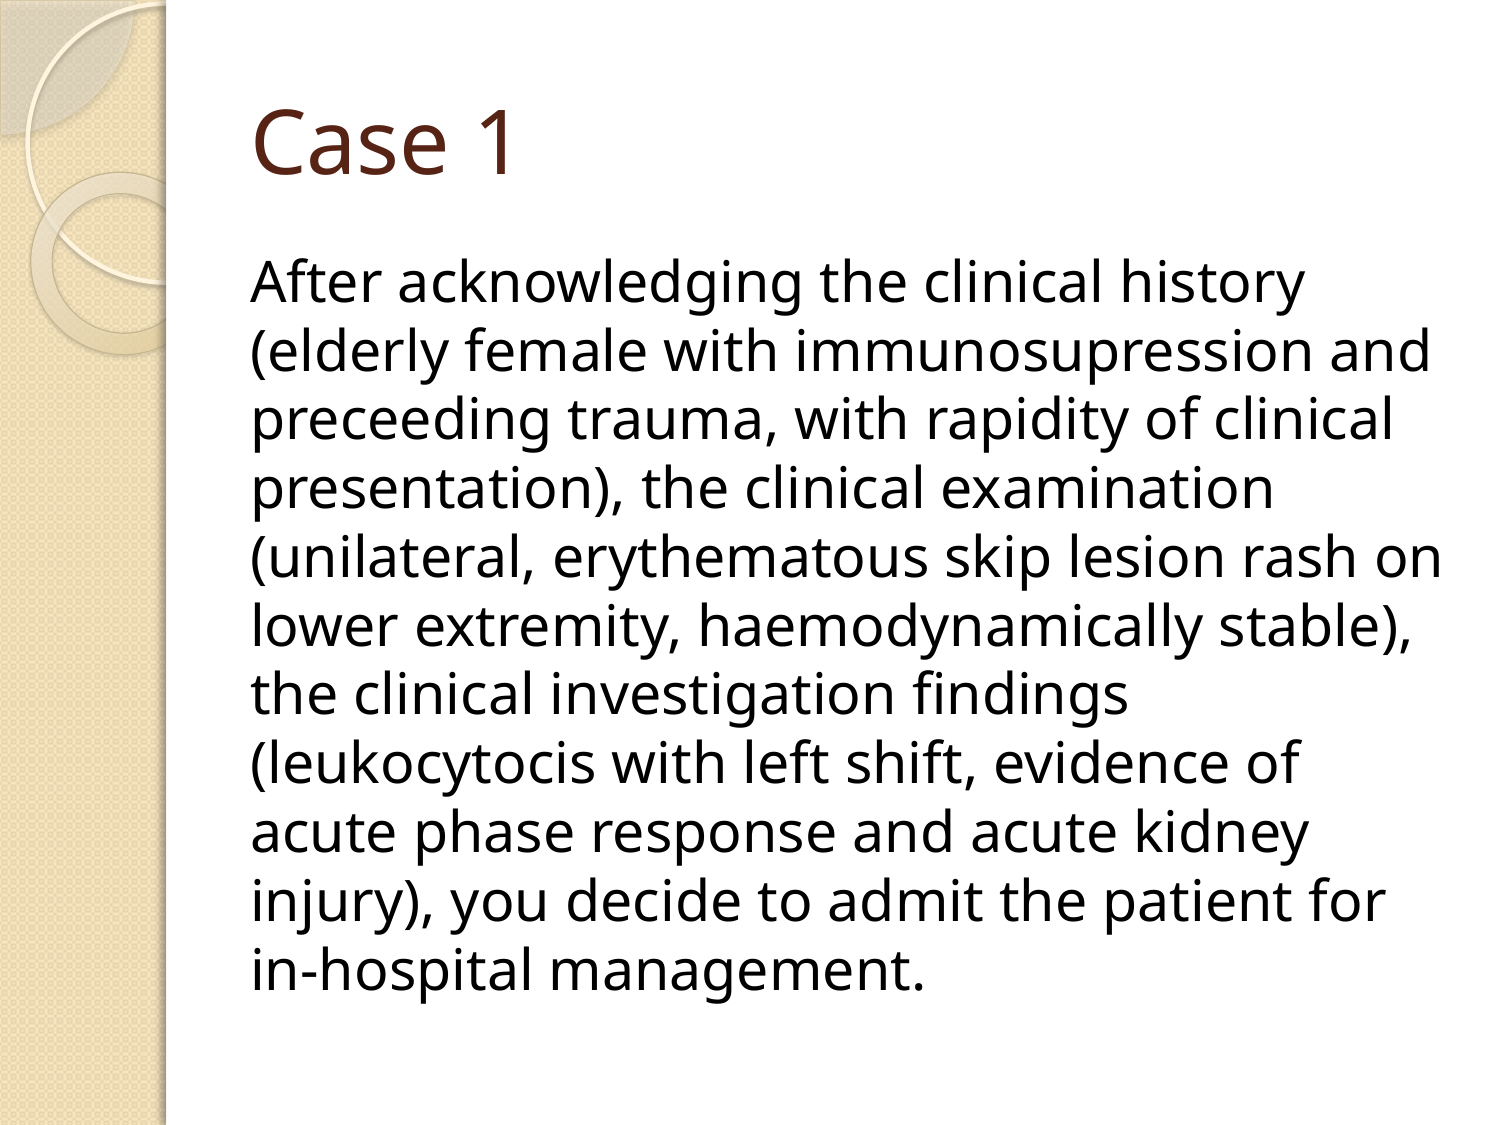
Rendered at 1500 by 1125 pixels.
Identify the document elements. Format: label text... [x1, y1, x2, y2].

title Case 1 [235, 45, 1466, 233]
list After acknowledging the clinical history (elderly female with immunosupression and preceeding trauma, with rapidity of clinical presentation), the clinical examination (unilateral, erythematous skip lesion rash on lower extremity, haemodynamically stable), the clinical investigation findings (leukocytocis with left shift, evidence of acute phase response and acute kidney injury), you decide to admit the patient for in-hospital management. [235, 237, 1466, 1025]
